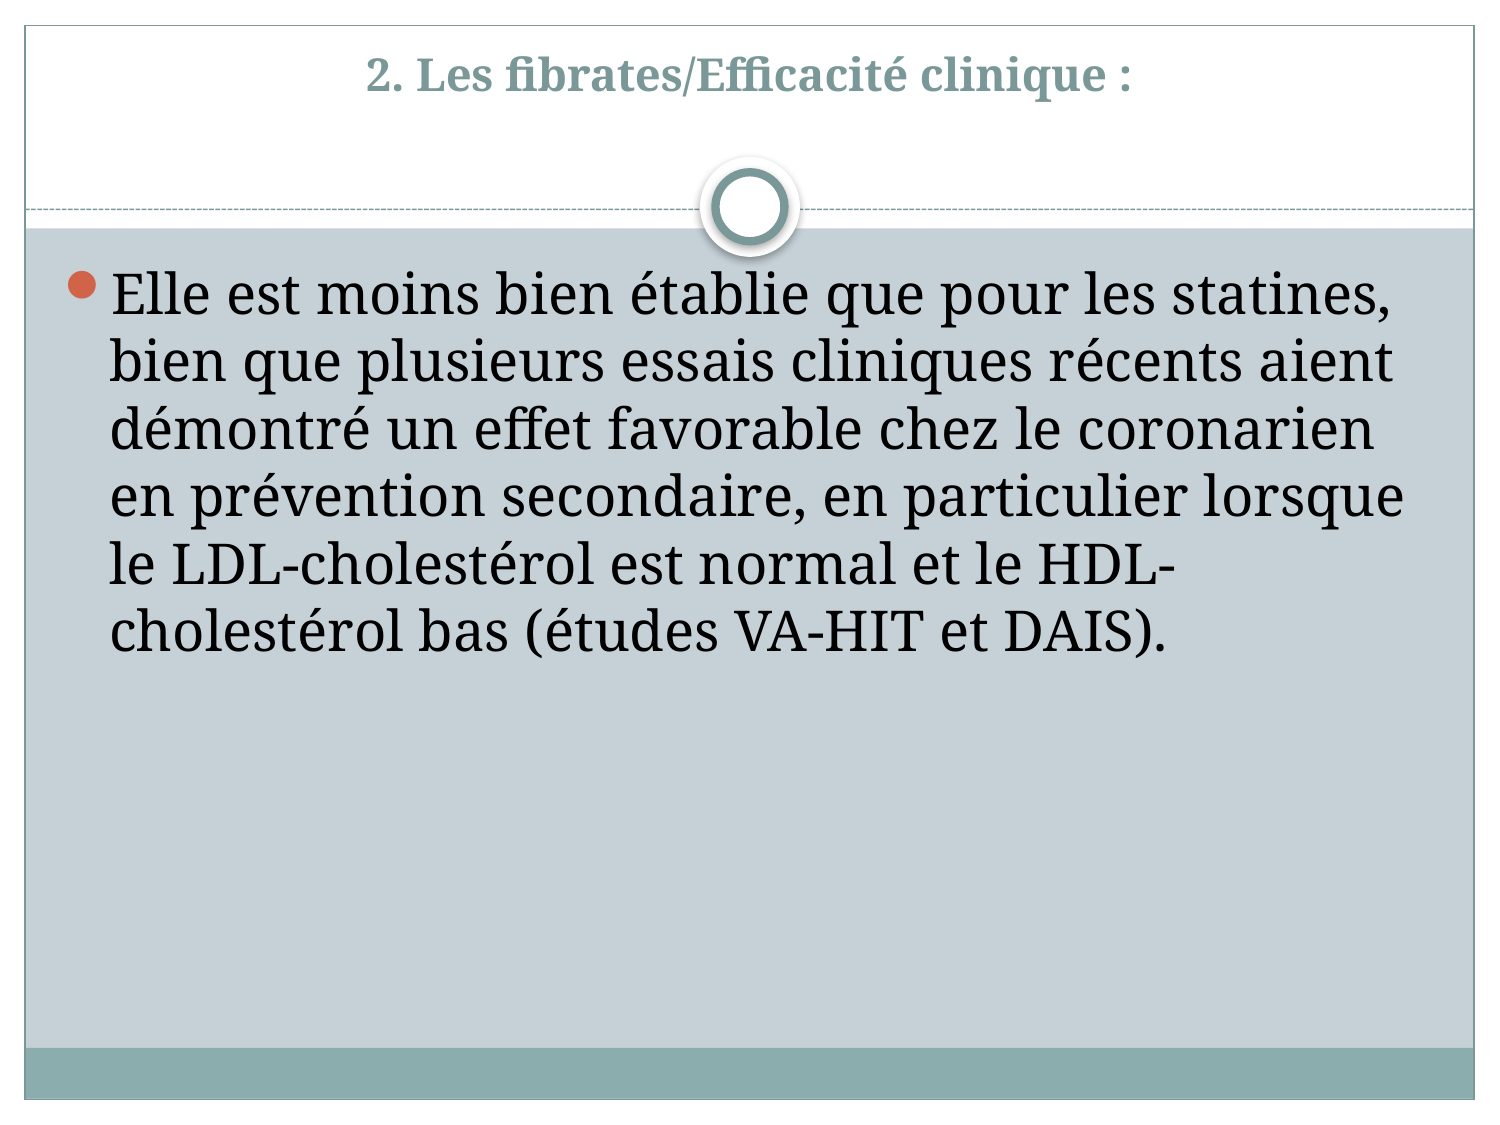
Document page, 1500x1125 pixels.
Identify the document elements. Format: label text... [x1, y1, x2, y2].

title 2. Les fibrates/Efficacité clinique : [49, 37, 1450, 162]
list Elle est moins bien établie que pour les statines, bien que plusieurs essais cliniques récents aient démontré un effet favorable chez le coronarien en prévention secondaire, en particulier lorsque le LDL-cholestérol est normal et le HDL-cholestérol bas (études VA-HIT et DAIS). [49, 250, 1445, 1001]
